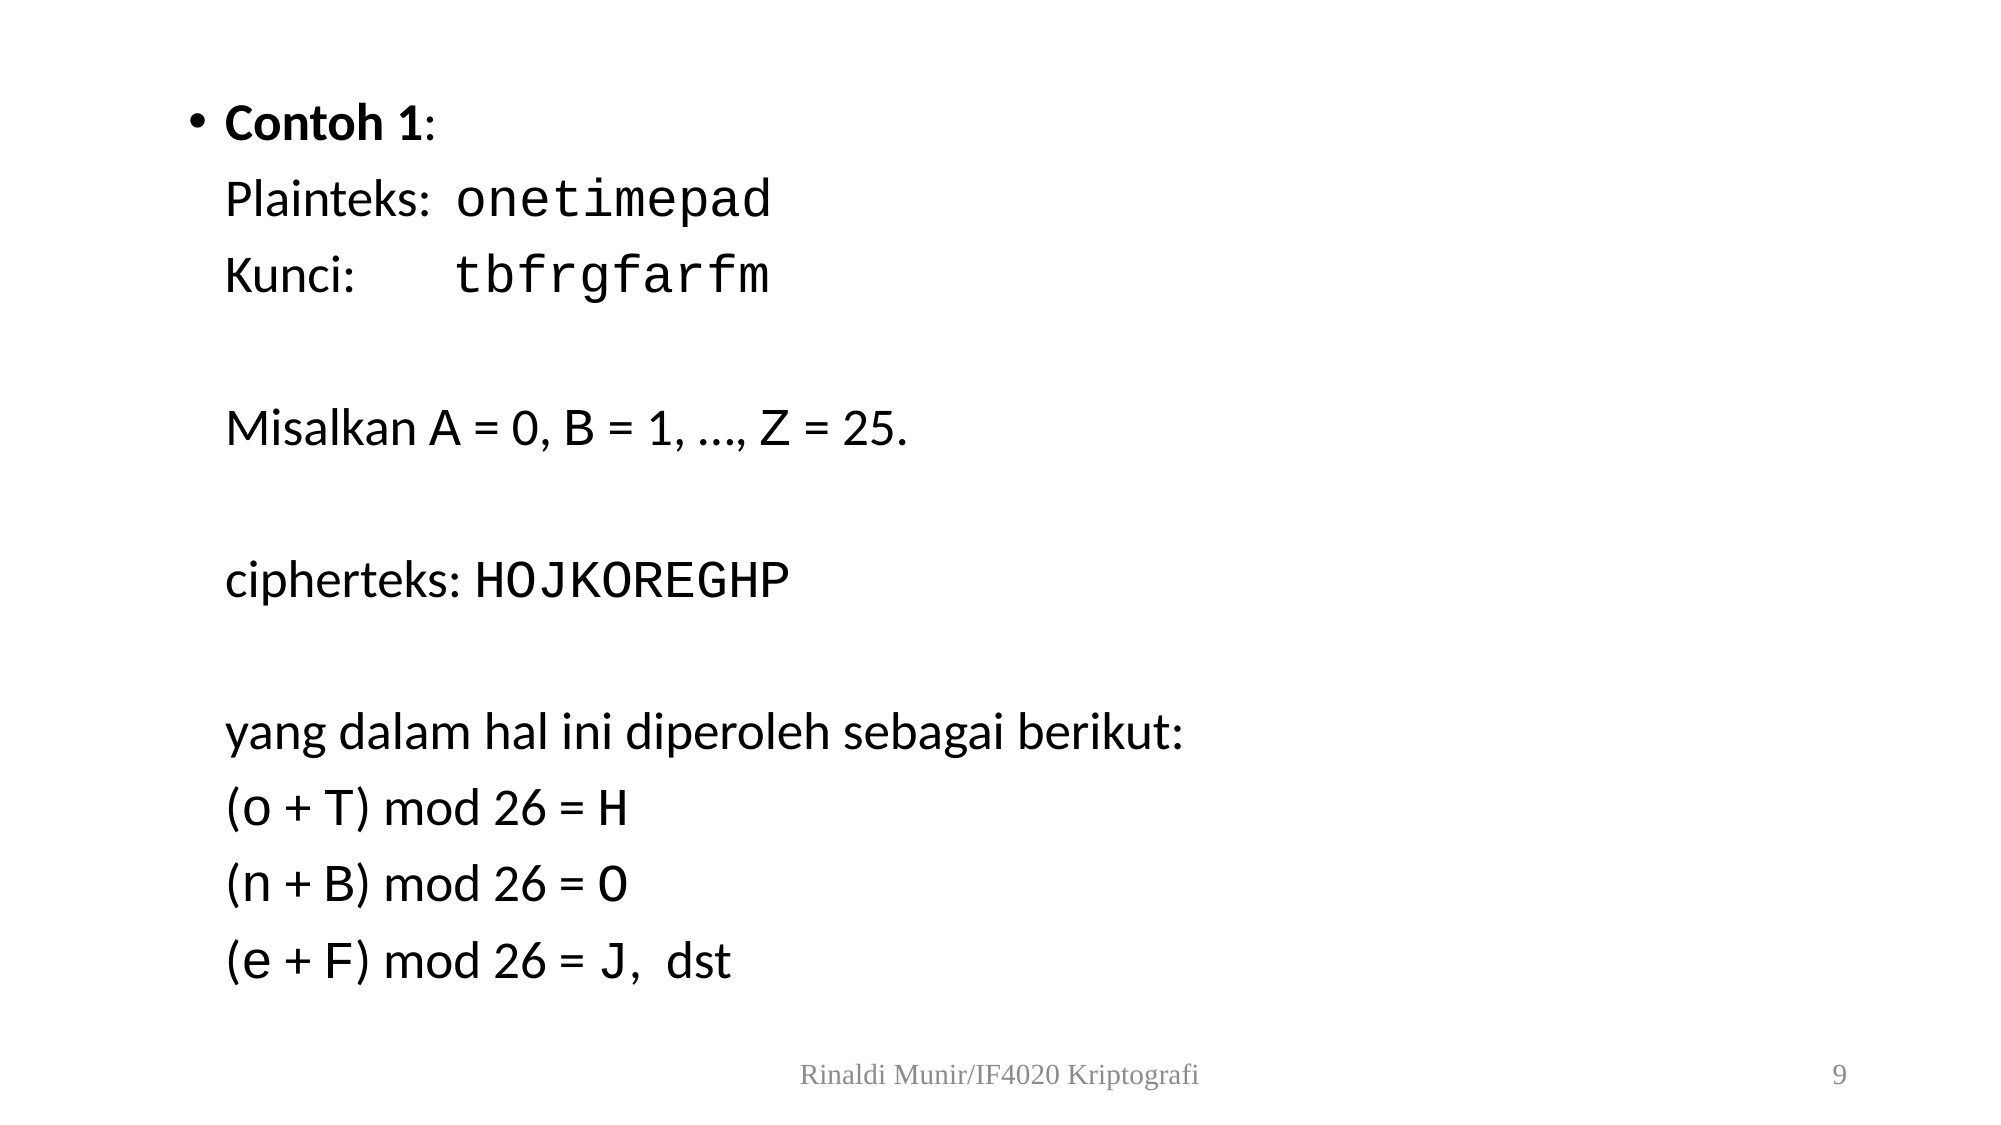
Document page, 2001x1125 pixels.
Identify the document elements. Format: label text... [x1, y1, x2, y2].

footer Rinaldi Munir/IF4020 Kriptografi [662, 1042, 1338, 1103]
list Contoh 1: Plainteks: onetimepad Kunci: tbfrgfarfm Misalkan A = 0, B = 1, …, Z = 25. cipherteks: HOJKOREGHP yang dalam hal ini diperoleh sebagai berikut: (o + T) mod 26 = H (n + B) mod 26 = O (e + F) mod 26 = J, dst [173, 87, 1750, 1000]
slide_number 9 [1412, 1042, 1863, 1103]
